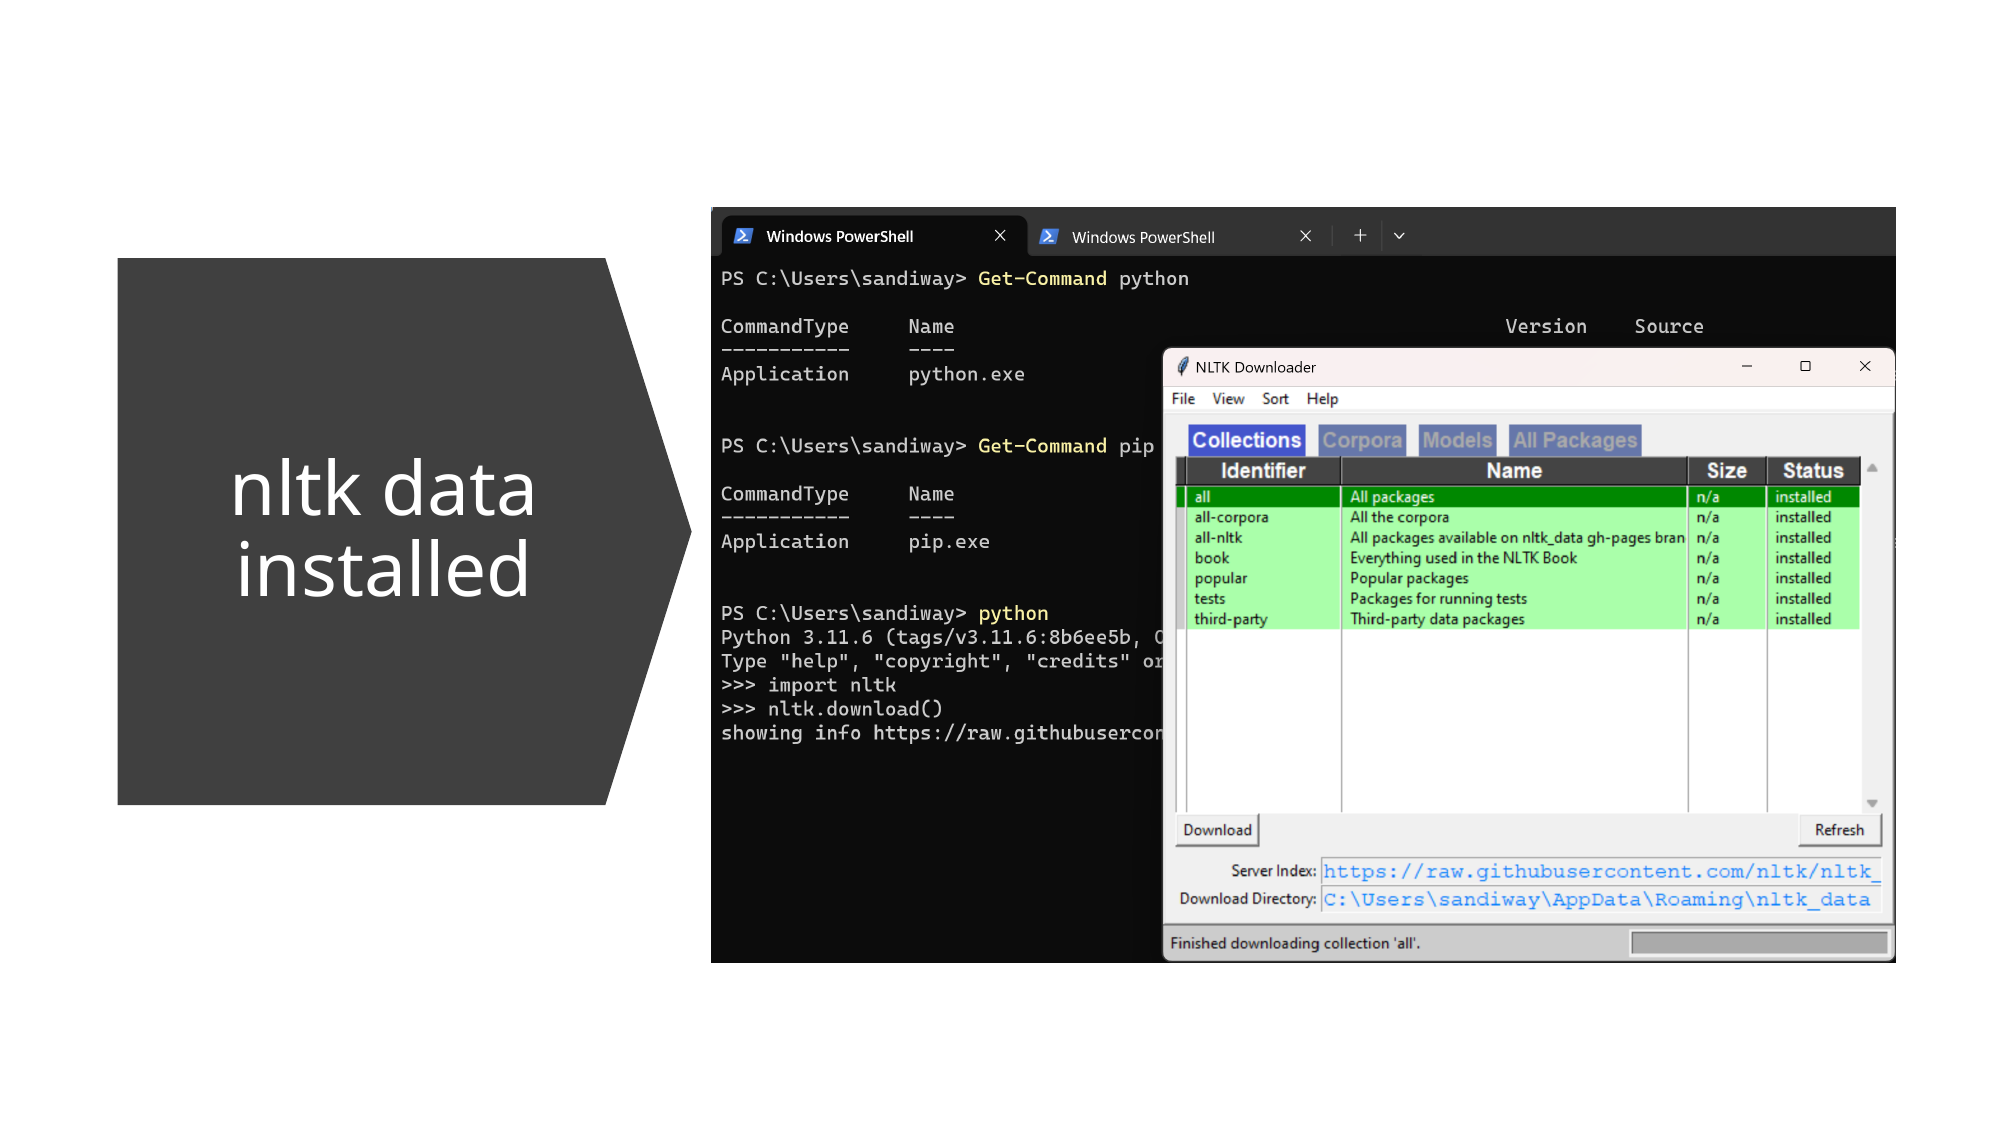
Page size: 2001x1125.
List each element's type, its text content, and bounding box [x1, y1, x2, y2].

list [711, 207, 1896, 963]
text_box [116, 257, 693, 807]
title nltk data installed [168, 322, 601, 741]
